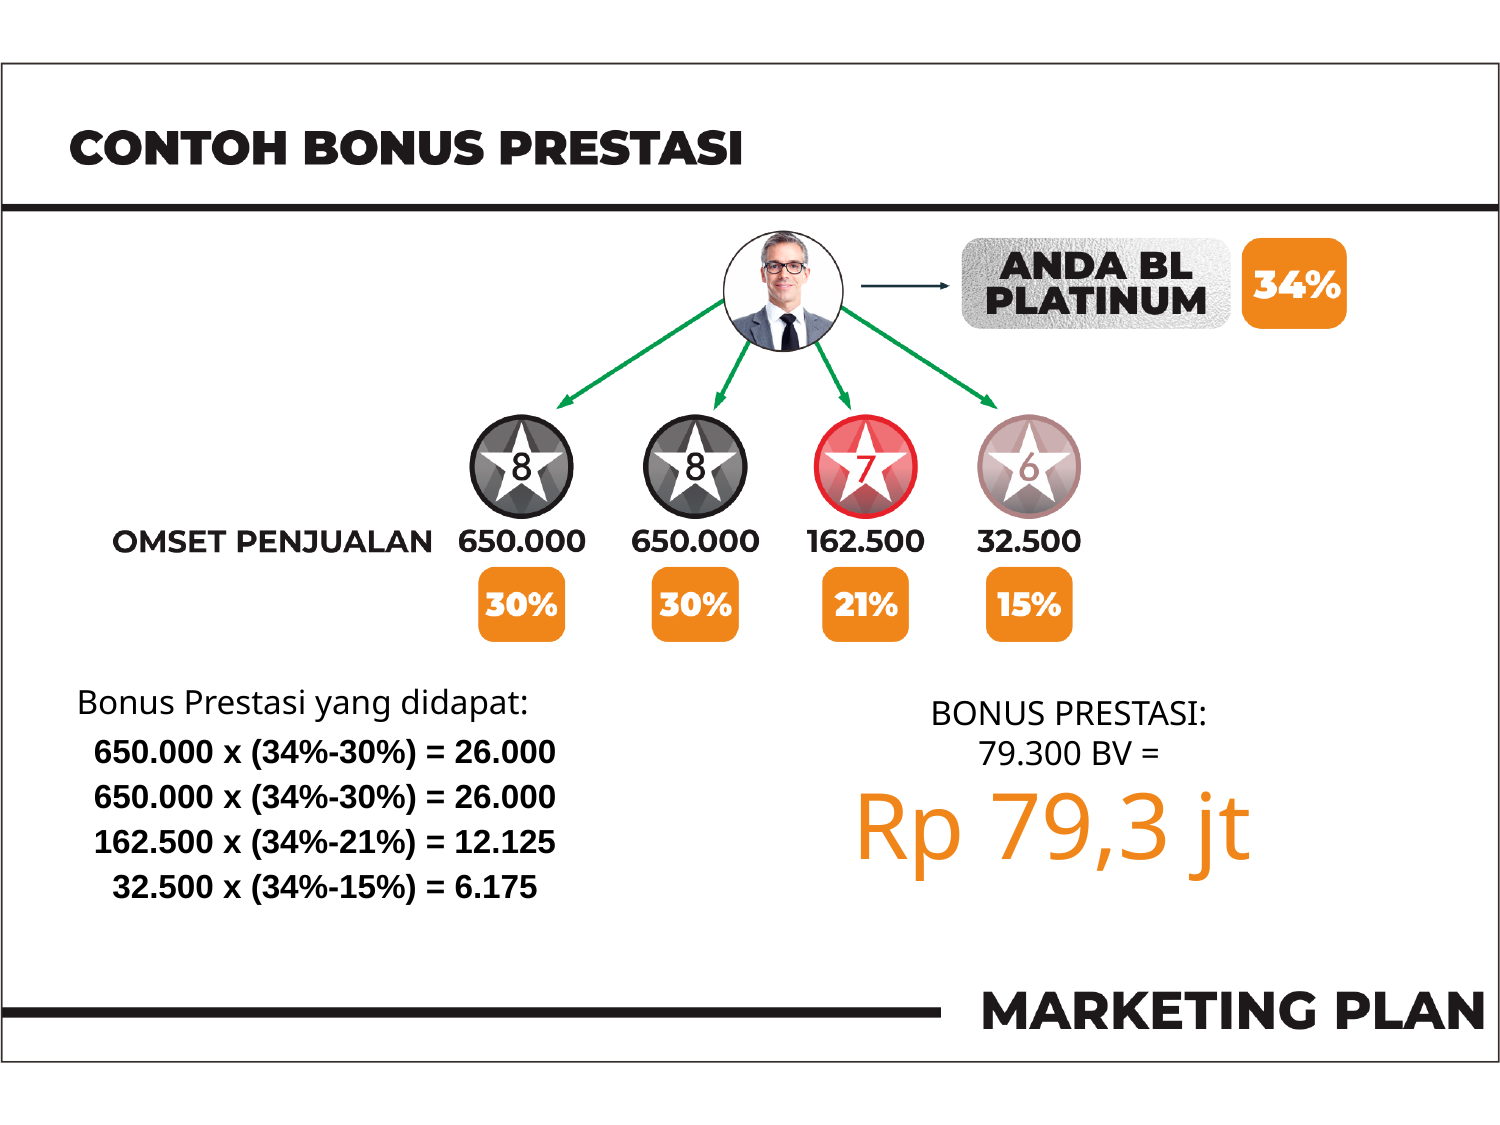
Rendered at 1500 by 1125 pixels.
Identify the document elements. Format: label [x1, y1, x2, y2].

picture [0, 62, 1500, 1063]
